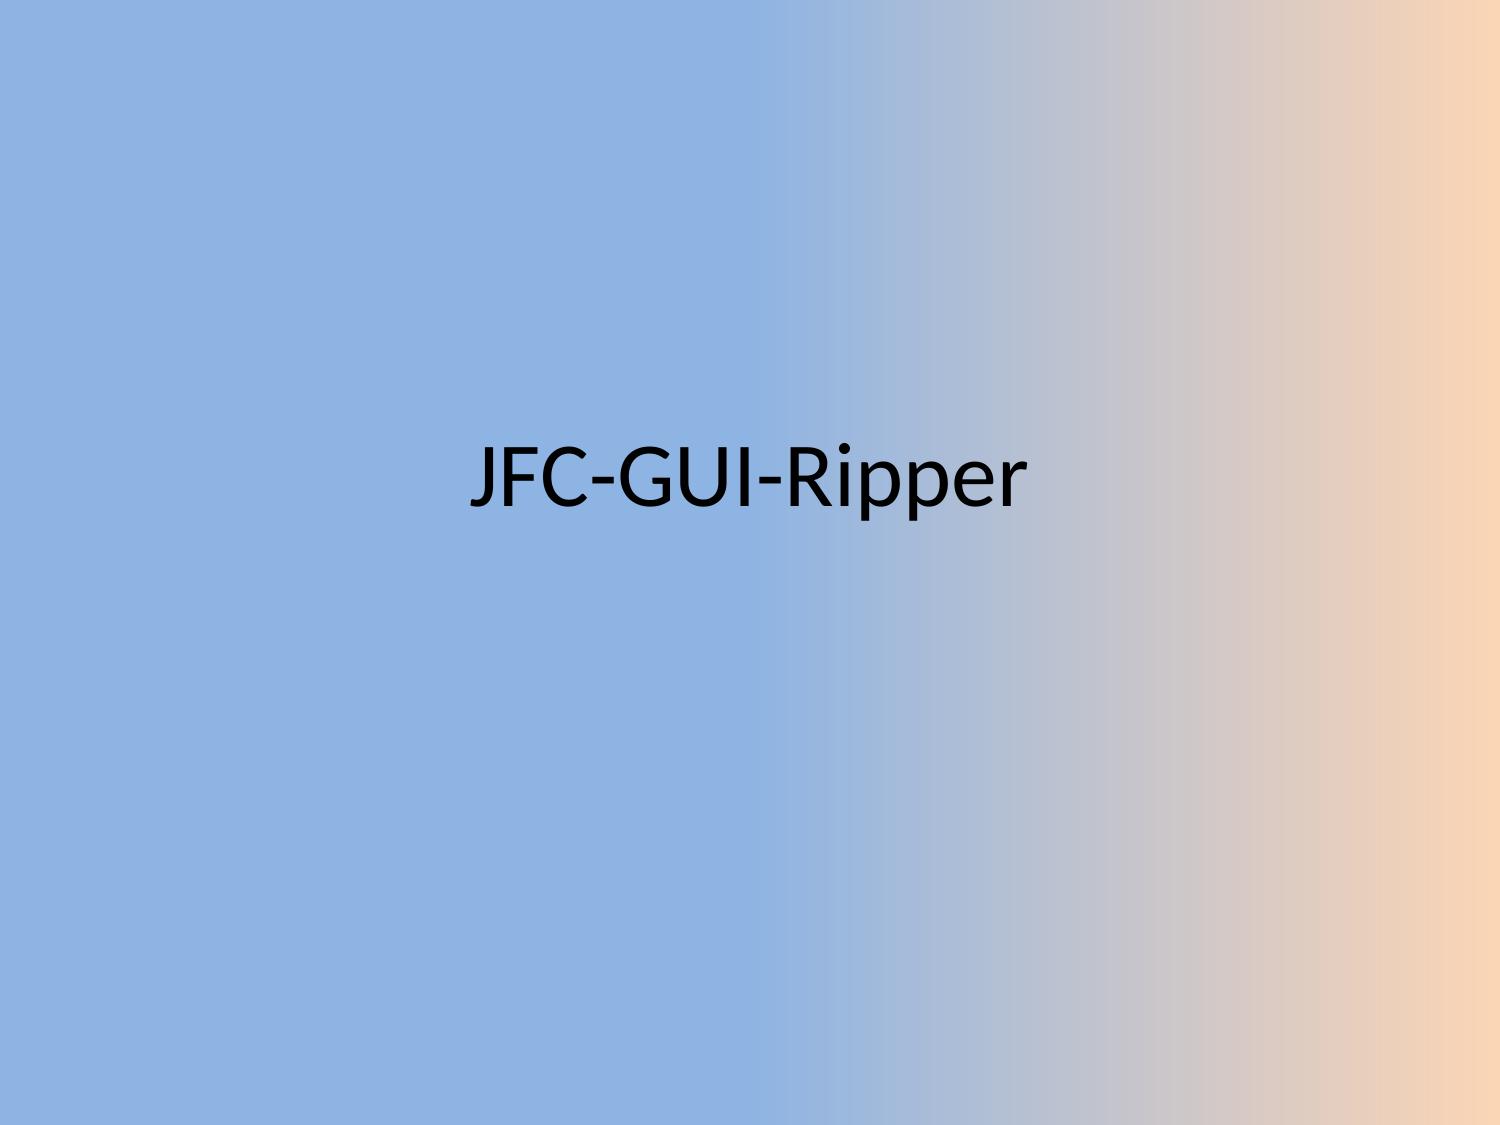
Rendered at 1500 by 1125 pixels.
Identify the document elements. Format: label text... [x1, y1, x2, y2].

title JFC-GUI-Ripper [112, 349, 1388, 591]
